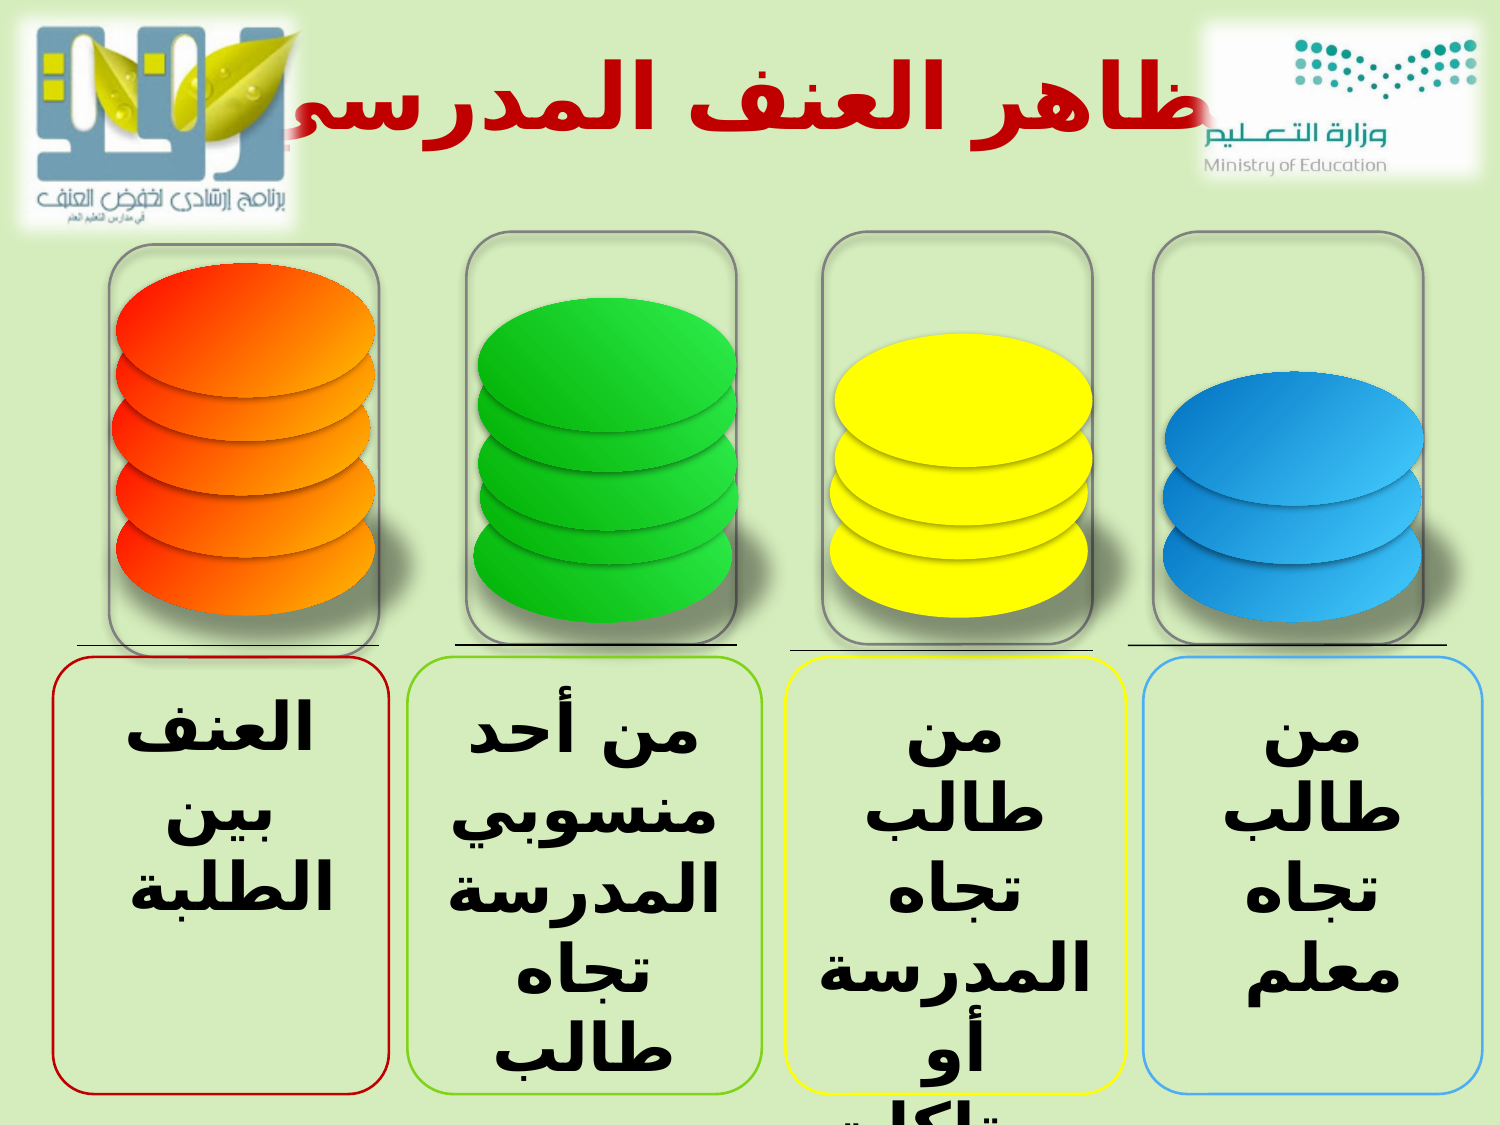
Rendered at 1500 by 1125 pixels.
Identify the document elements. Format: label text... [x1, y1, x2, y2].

text_box [479, 486, 739, 565]
text_box [833, 332, 1094, 468]
text_box [1162, 532, 1422, 623]
text_box [829, 526, 1089, 619]
text_box [1164, 371, 1425, 507]
text_box من أحد منسوبي المدرسة تجاه طالب [406, 655, 764, 1096]
picture [1183, 3, 1499, 196]
text_box [111, 404, 371, 496]
text_box [107, 590, 169, 643]
text_box [115, 461, 376, 558]
text_box [465, 599, 511, 643]
text_box [1151, 589, 1201, 643]
text_box العنف بين الطلبة [51, 655, 391, 1096]
text_box [107, 243, 381, 499]
text_box [833, 434, 1094, 527]
text_box [829, 478, 1089, 561]
text_box [473, 528, 733, 624]
text_box [477, 438, 738, 531]
text_box من طالب تجاه معلم [1141, 655, 1484, 1096]
text_box [1151, 230, 1425, 559]
text_box [107, 443, 120, 543]
text_box من طالب تجاه المدرسة أو ممتلكات مدرسية ونحوها [784, 657, 1128, 1096]
text_box [465, 230, 738, 548]
text_box [115, 262, 376, 398]
text_box [821, 230, 1094, 545]
text_box [115, 524, 376, 617]
picture [0, 0, 313, 249]
text_box [821, 592, 890, 646]
text_box [477, 297, 737, 433]
text_box [1162, 472, 1422, 565]
text_box [361, 634, 375, 643]
text_box [115, 359, 376, 442]
text_box مظاهر العنف المدرسي [317, 30, 1177, 156]
text_box [477, 390, 737, 473]
